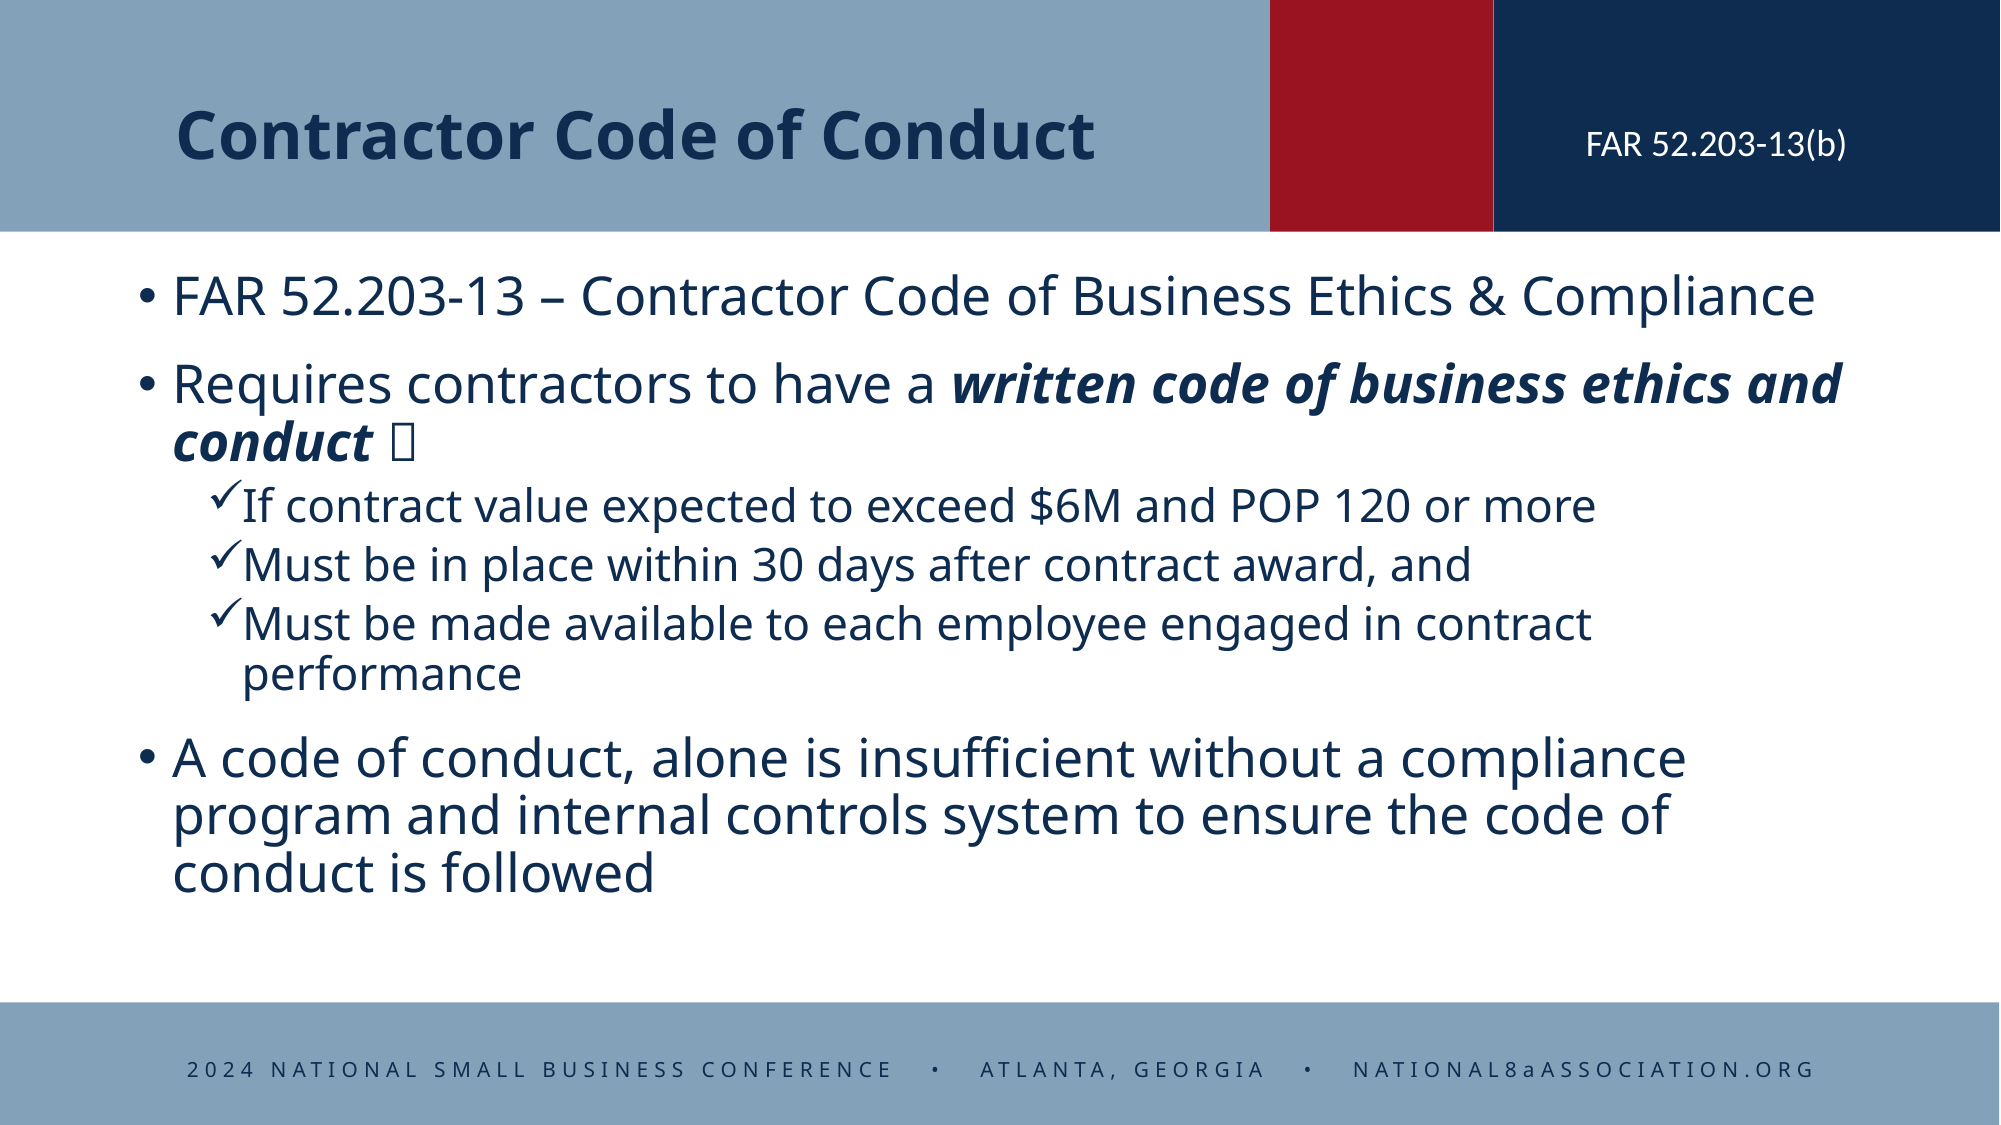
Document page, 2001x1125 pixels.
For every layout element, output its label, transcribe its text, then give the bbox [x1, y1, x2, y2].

list FAR 52.203-13 – Contractor Code of Business Ethics & Compliance Requires contractors to have a written code of business ethics and conduct  If contract value expected to exceed $6M and POP 120 or more Must be in place within 30 days after contract award, and Must be made available to each employee engaged in contract performance A code of conduct, alone is insufficient without a compliance program and internal controls system to ensure the code of conduct is followed [123, 261, 1886, 959]
title Contractor Code of Conduct [18, 85, 1254, 181]
text_box FAR 52.203-13(b) [1571, 111, 1929, 172]
